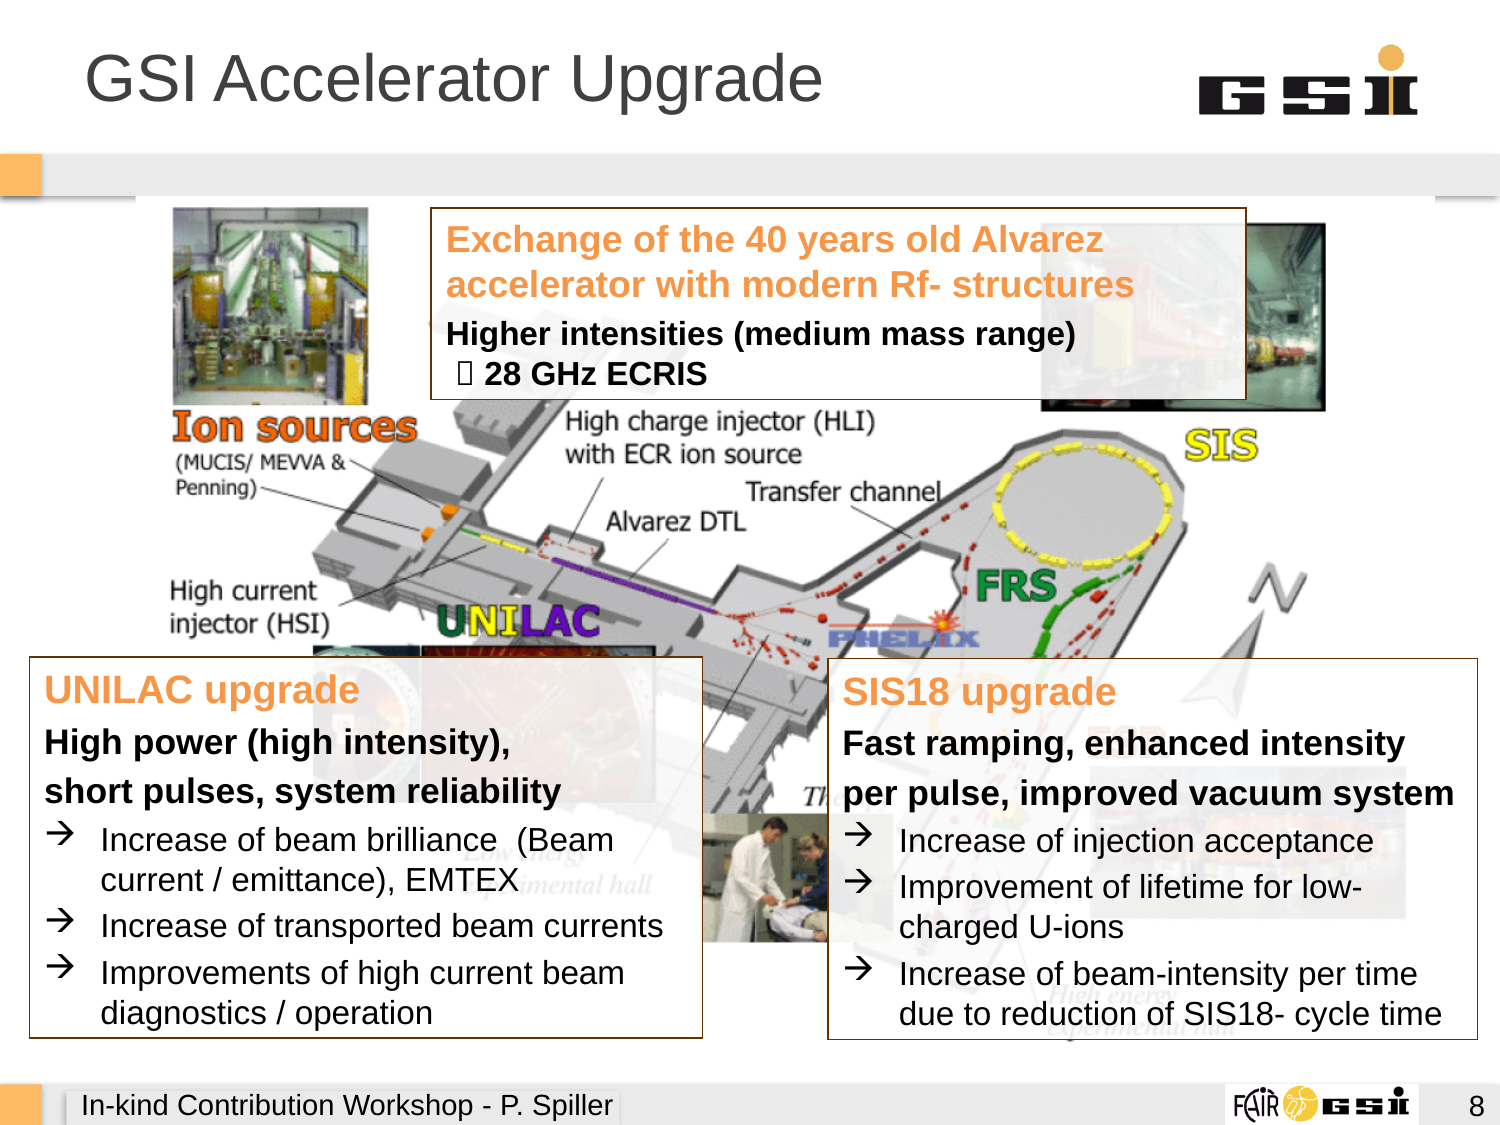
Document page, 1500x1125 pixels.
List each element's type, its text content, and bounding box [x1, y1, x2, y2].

text_box SIS18 upgrade Fast ramping, enhanced intensity per pulse, improved vacuum system Increase of injection acceptance Improvement of lifetime for low-charged U-ions Increase of beam-intensity per time due to reduction of SIS18- cycle time [1440, 658, 1478, 1040]
picture [1225, 1084, 1408, 1125]
text_box 8 [1408, 1079, 1500, 1125]
picture [1197, 42, 1419, 117]
title GSI Accelerator Upgrade [69, 26, 1094, 157]
text_box UNILAC upgrade High power (high intensity), short pulses, system reliability Increase of beam brilliance (Beam current / emittance), EMTEX Increase of transported beam currents Improvements of high current beam diagnostics / operation [29, 657, 130, 1039]
picture [135, 196, 1436, 1046]
